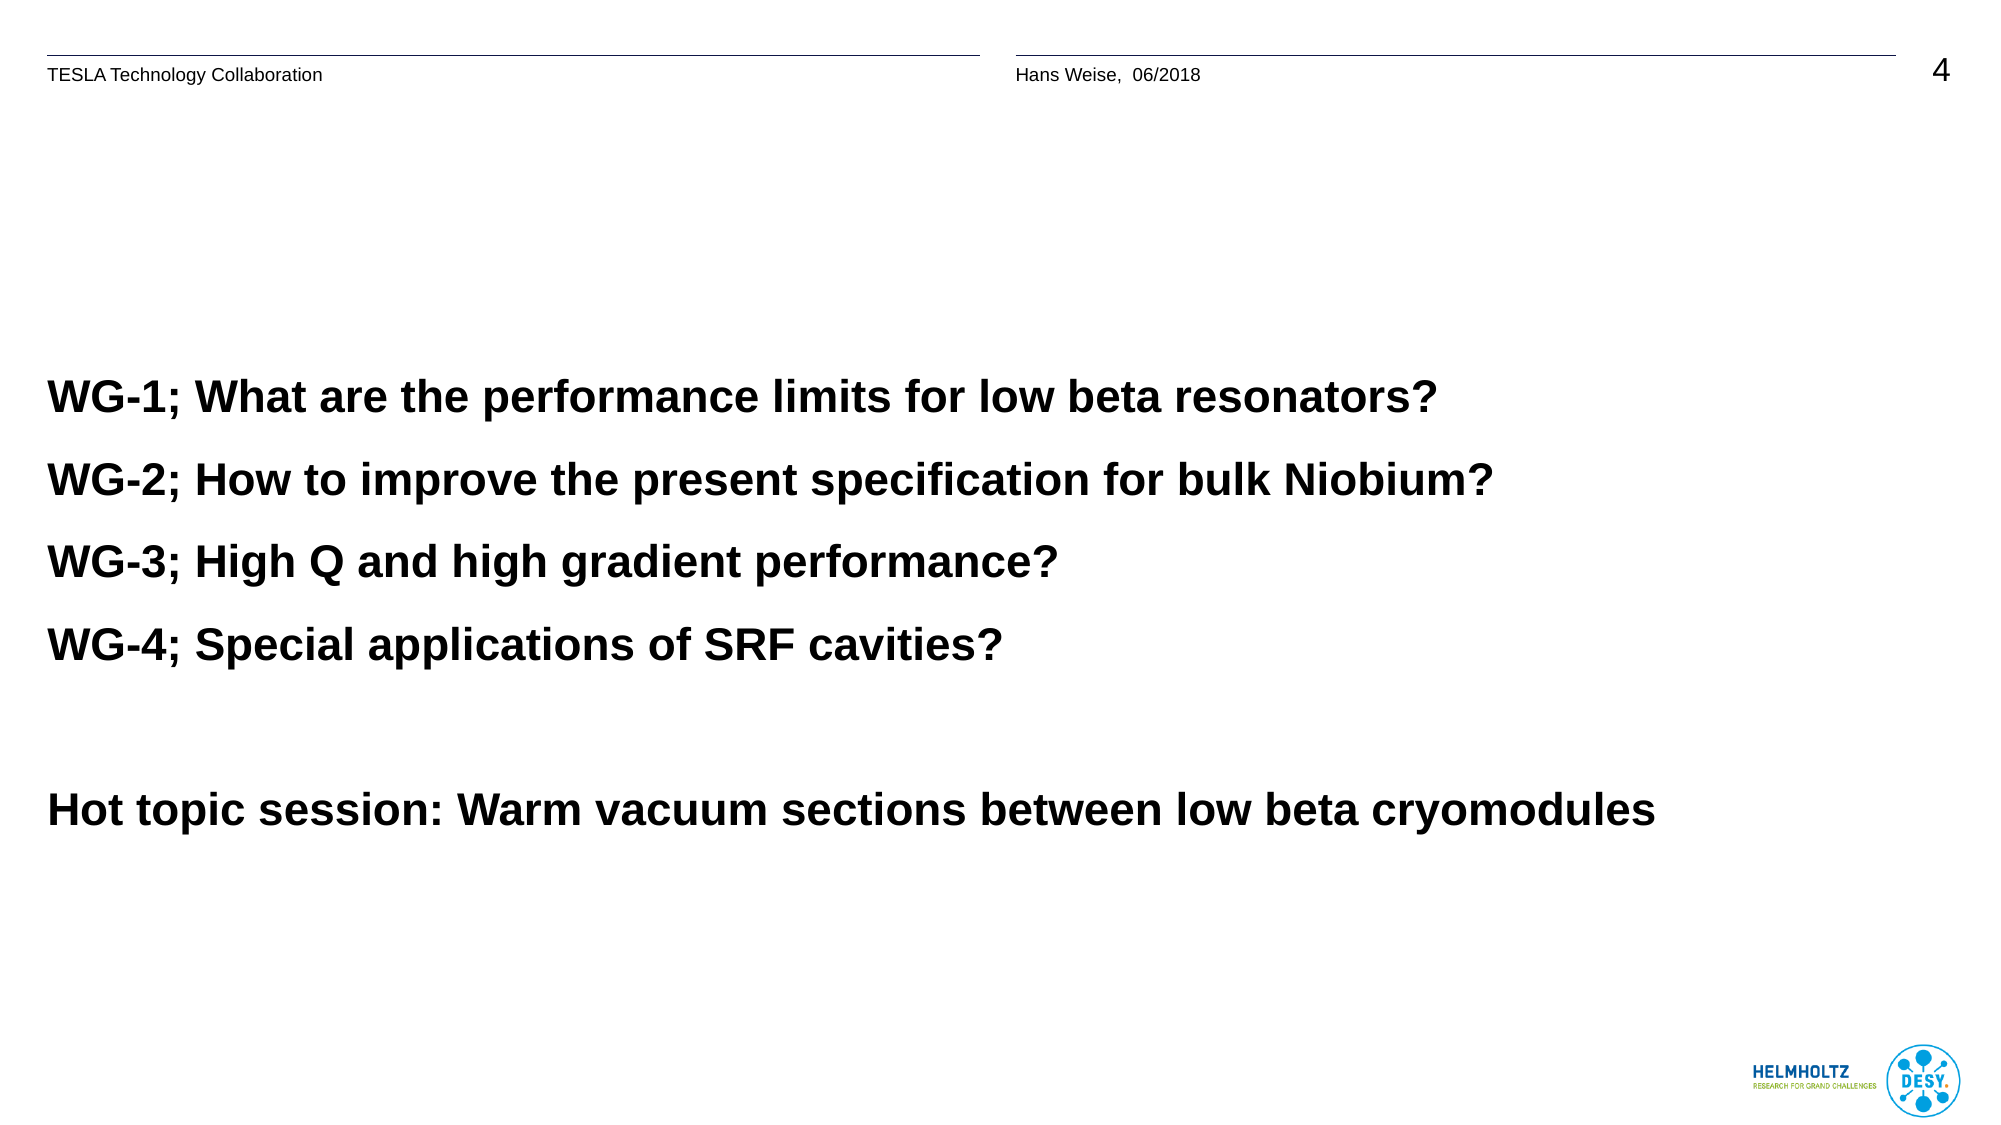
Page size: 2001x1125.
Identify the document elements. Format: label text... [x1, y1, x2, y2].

title WG-1; What are the performance limits for low beta resonators? WG-2; How to improve the present specification for bulk Niobium? WG-3; High Q and high gradient performance? WG-4; Special applications of SRF cavities? Hot topic session: Warm vacuum sections between low beta cryomodules [47, 98, 1894, 972]
picture [1735, 1042, 1962, 1119]
